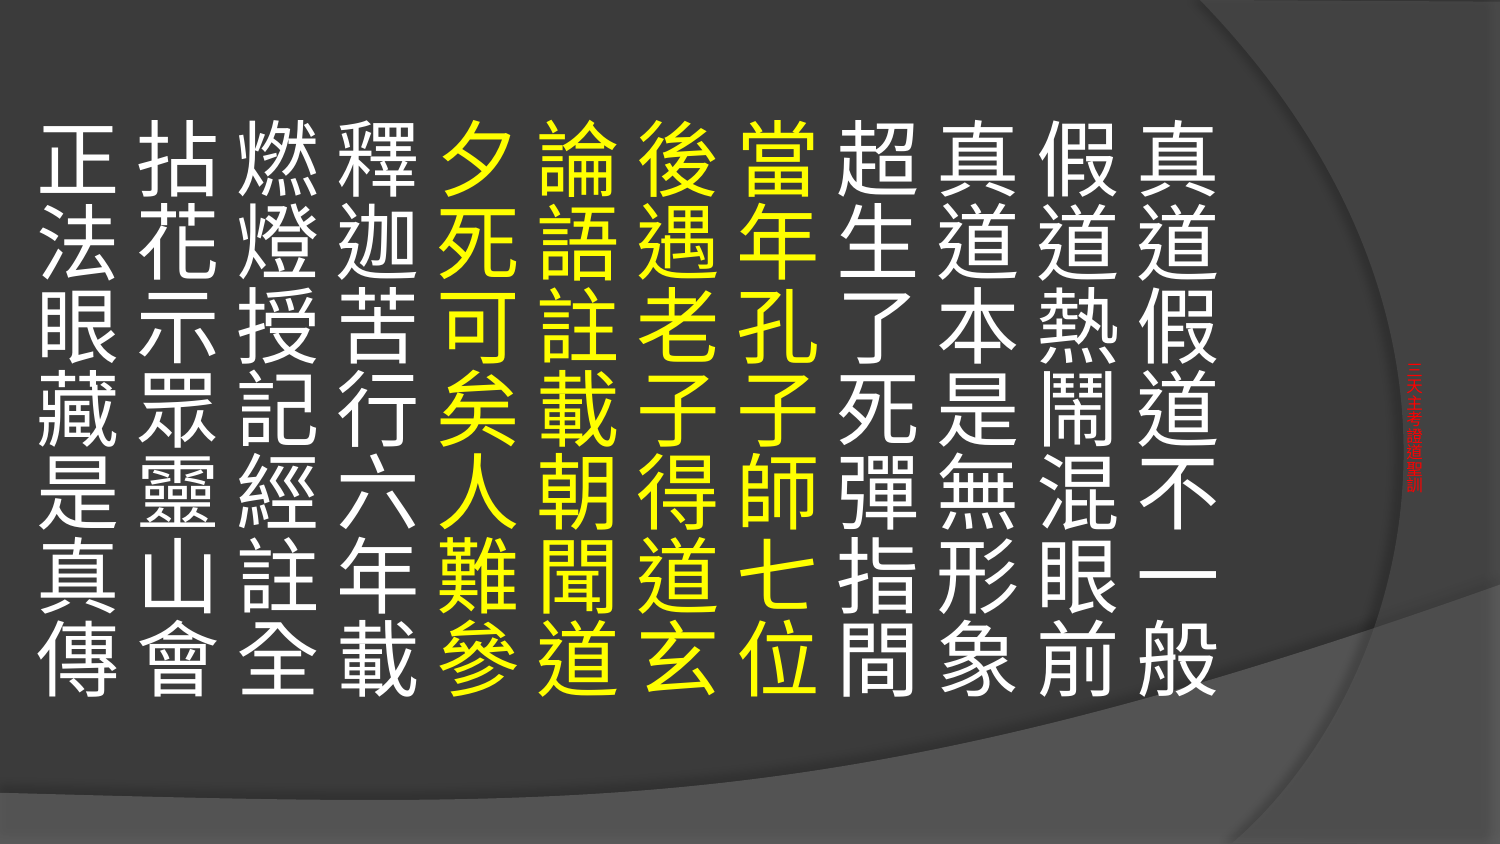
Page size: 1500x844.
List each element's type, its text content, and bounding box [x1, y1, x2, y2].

list 真道假道不一般 假道熱鬧混眼前 真道本是無形象 超生了死彈指間 當年孔子師七位 後遇老子得道玄 論語註載朝聞道 夕死可矣人難參 釋迦苦行六年載 燃燈授記經註全 拈花示眾靈山會 正法眼藏是真傳 [17, 33, 1341, 812]
title 三天主考證道聖訓 [1352, 43, 1473, 812]
